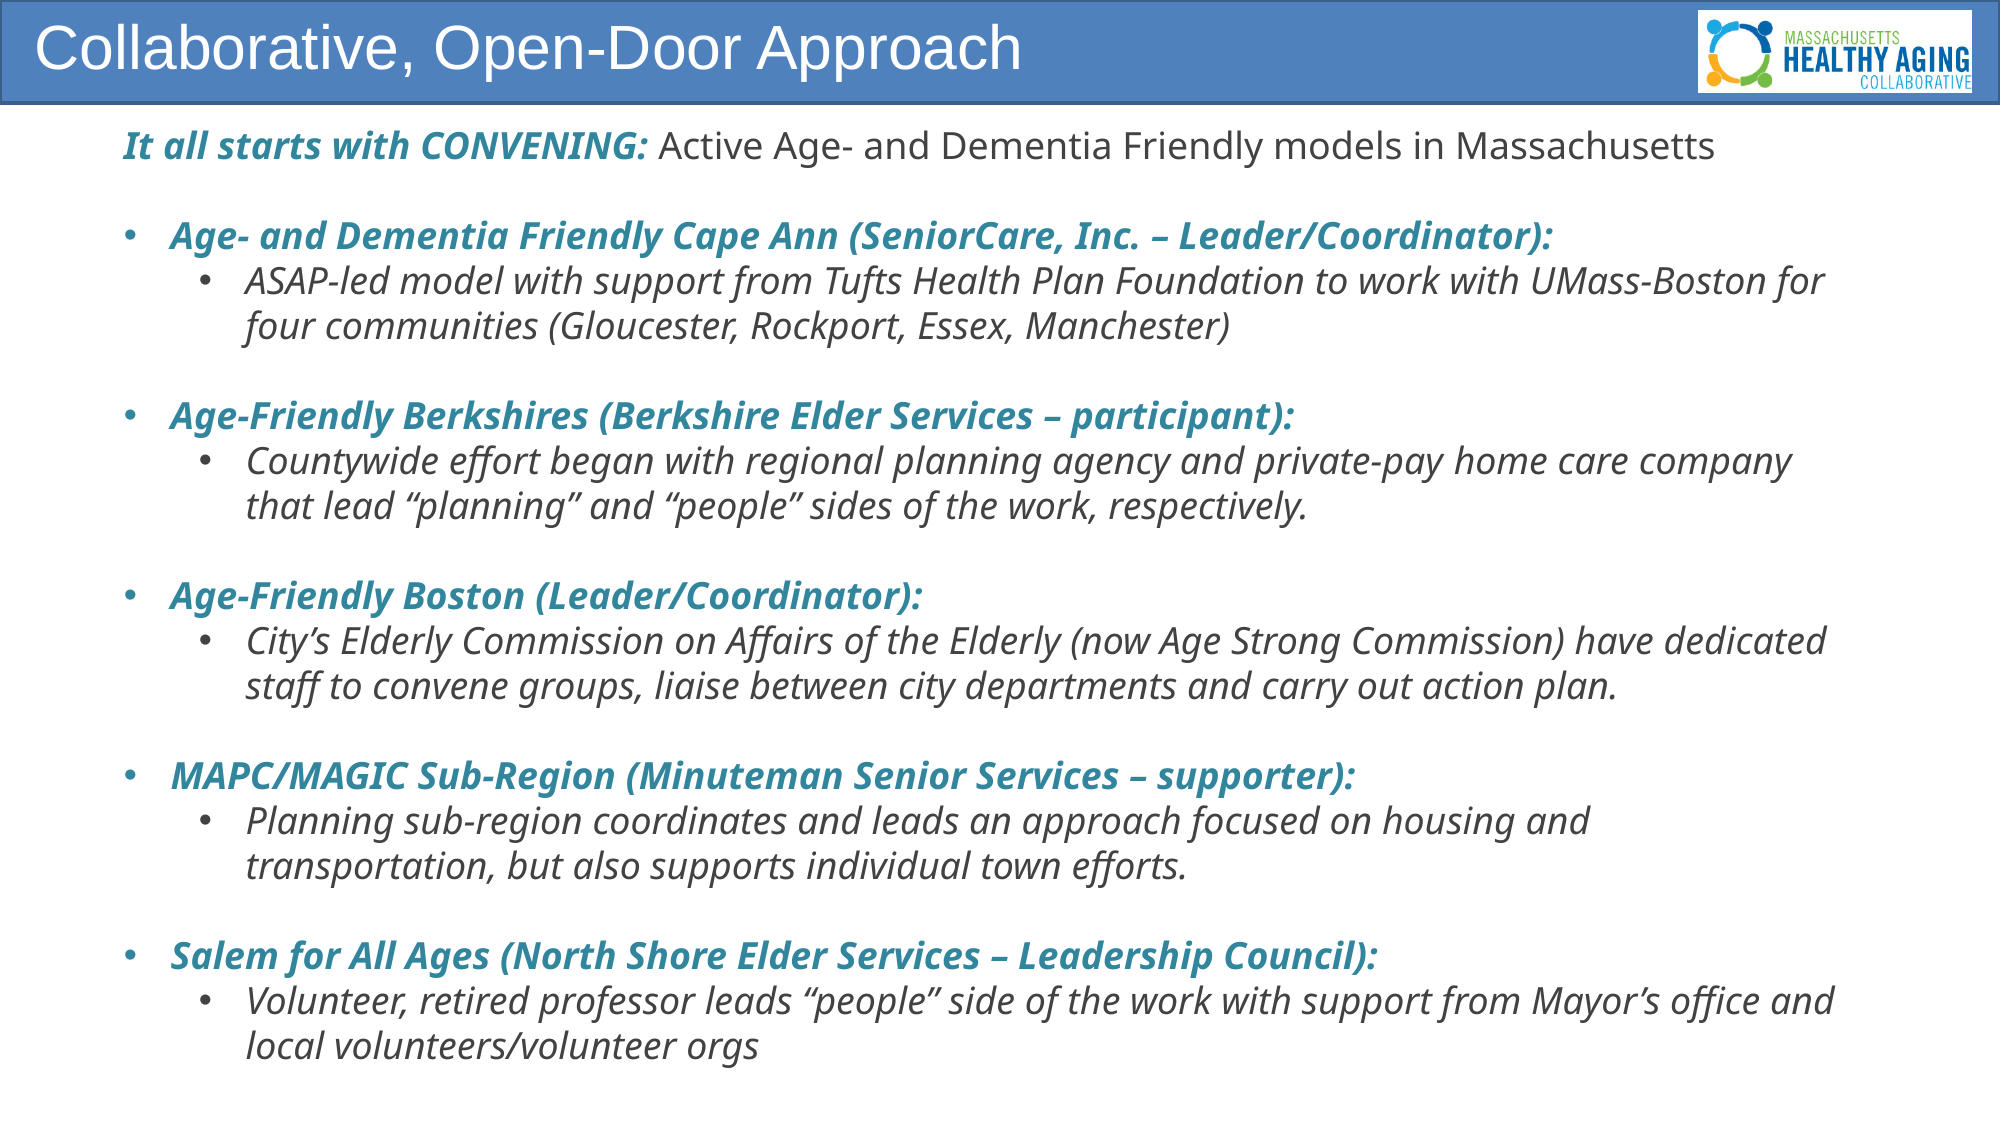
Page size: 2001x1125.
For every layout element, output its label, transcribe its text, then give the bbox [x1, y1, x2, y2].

text_box Collaborative, Open-Door Approach [19, 0, 1505, 102]
text_box [0, 0, 2000, 105]
picture [1698, 10, 1972, 93]
text_box It all starts with CONVENING: Active Age- and Dementia Friendly models in Massachusetts Age- and Dementia Friendly Cape Ann (SeniorCare, Inc. – Leader/Coordinator): ASAP-led model with support from Tufts Health Plan Foundation to work with UMass-Boston for four communities (Gloucester, Rockport, Essex, Manchester) Age-Friendly Berkshires (Berkshire Elder Services – participant): Countywide effort began with regional planning agency and private-pay home care company that lead “planning” and “people” sides of the work, respectively. Age-Friendly Boston (Leader/Coordinator): City’s Elderly Commission on Affairs of the Elderly (now Age Strong Commission) have dedicated staff to convene groups, liaise between city departments and carry out action plan. MAPC/MAGIC Sub-Region (Minuteman Senior Services – supporter): Planning sub-region coordinates and leads an approach focused on housing and transportation, but also supports individual town efforts. Salem for All Ages (North Shore Elder Services – Leadership Council): Volunteer, retired professor leads “people” side of the work with support from Mayor’s office and local volunteers/volunteer orgs [108, 114, 1866, 1120]
